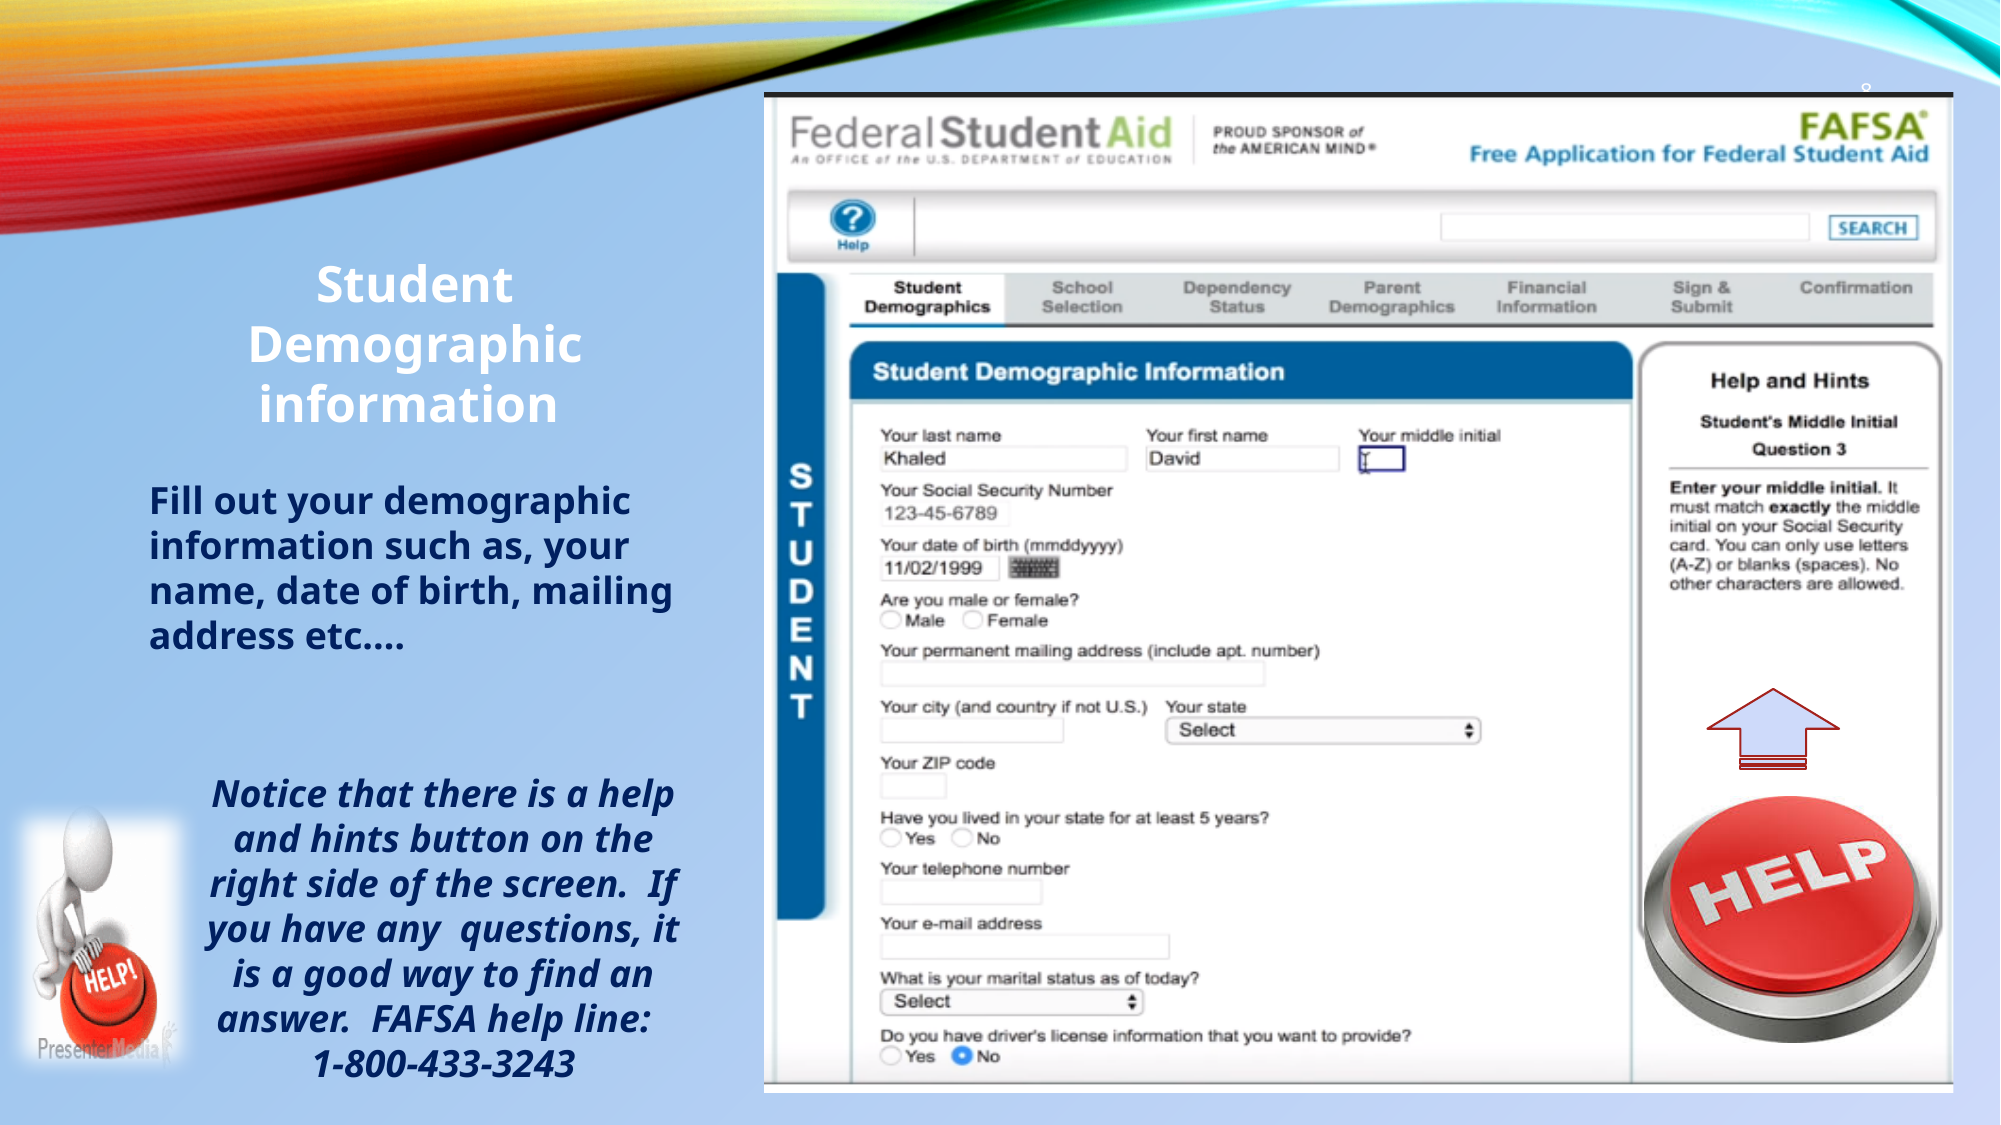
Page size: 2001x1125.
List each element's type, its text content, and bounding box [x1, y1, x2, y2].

slide_number 8 [1437, 62, 1888, 92]
picture [0, 0, 2000, 1093]
text_box Student Demographic information Fill out your demographic information such as, your name, date of birth, mailing address etc.… [102, 156, 728, 786]
picture [0, 796, 203, 1082]
text_box Notice that there is a help and hints button on the right side of the screen. If you have any questions, it is a good way to find an answer. FAFSA help line: 1-800-433-3243 [159, 728, 728, 1083]
